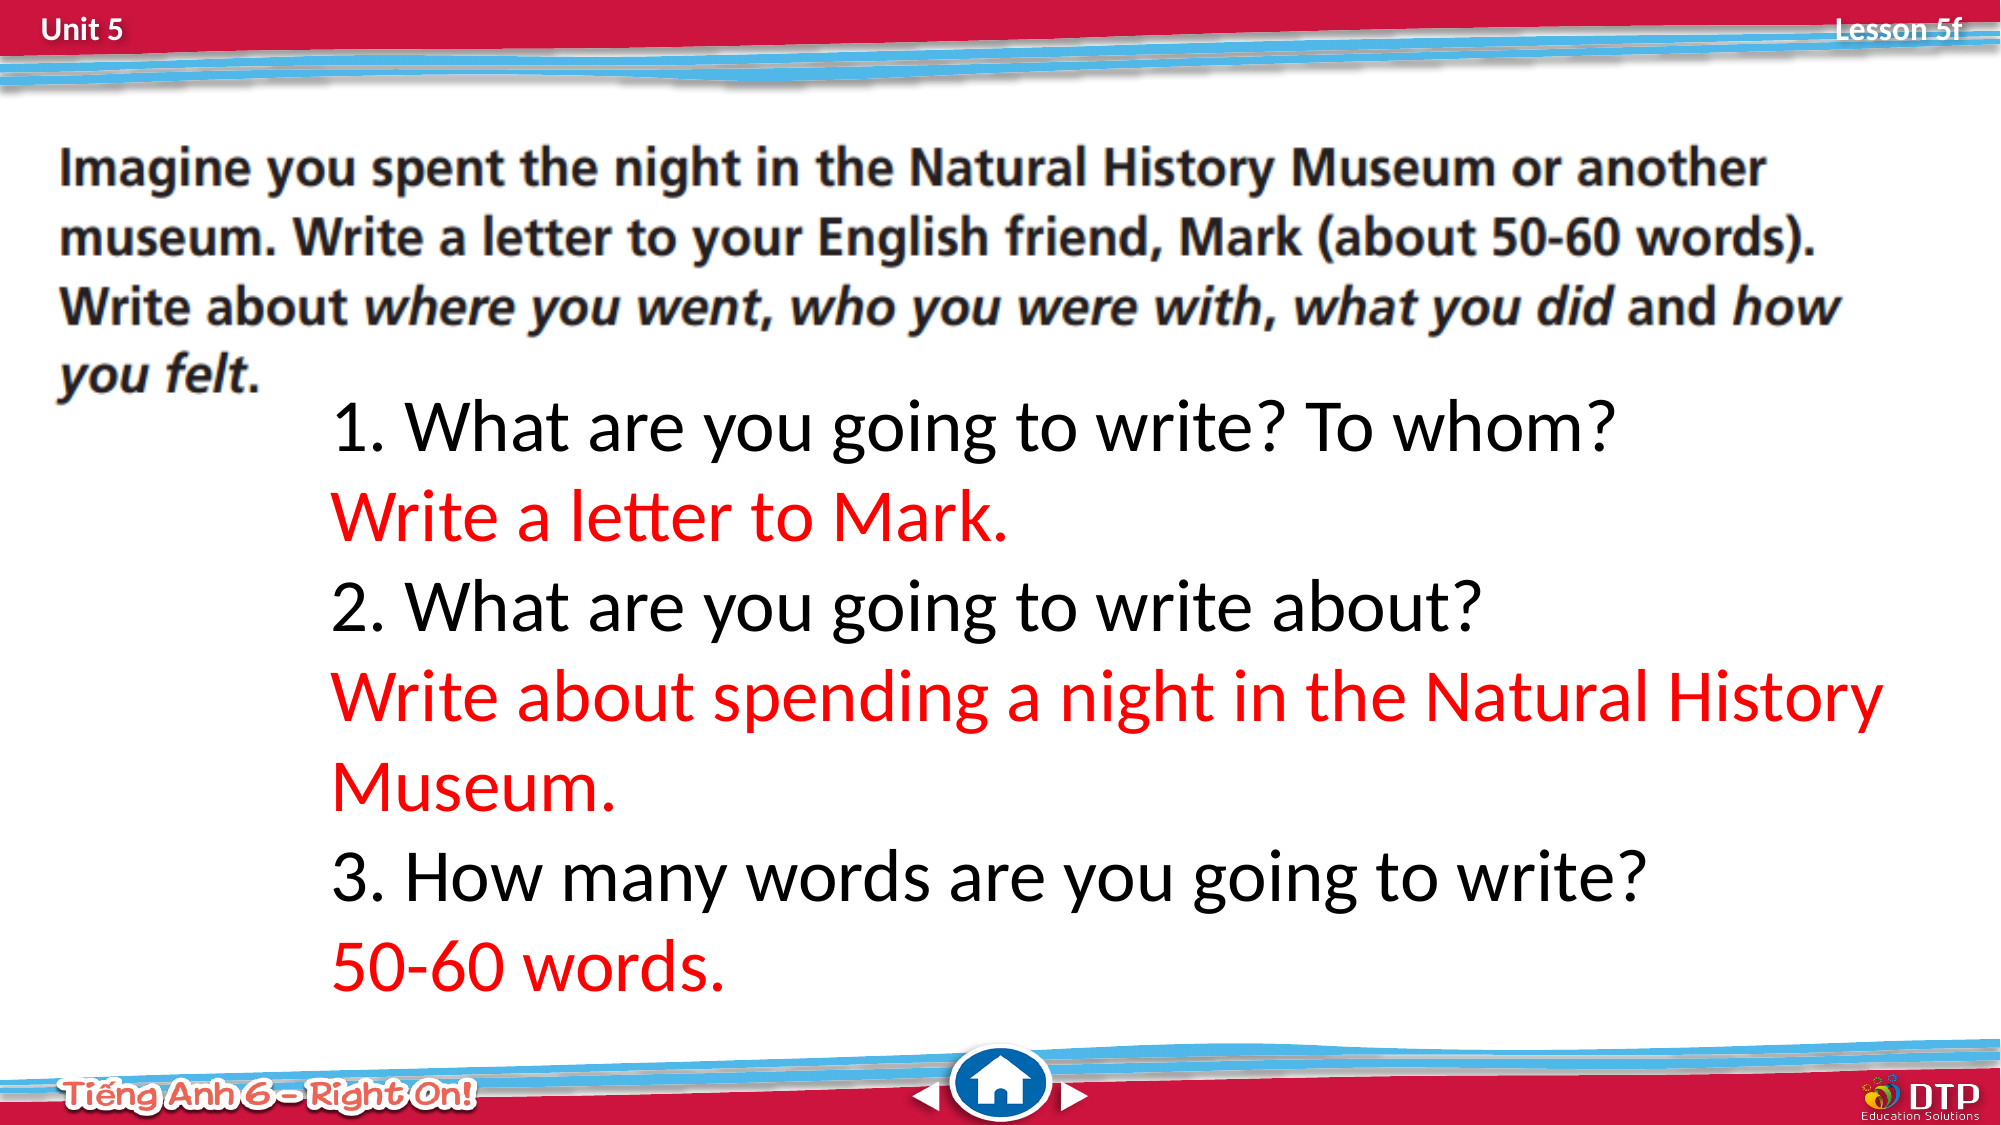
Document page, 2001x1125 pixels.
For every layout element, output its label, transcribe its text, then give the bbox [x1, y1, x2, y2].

picture [0, 0, 2000, 1125]
text_box 1. What are you going to write? To whom? Write a letter to Mark. 2. What are you going to write about? Write about spending a night in the Natural History Museum. 3. How many words are you going to write? 50-60 words. [315, 369, 1922, 1014]
